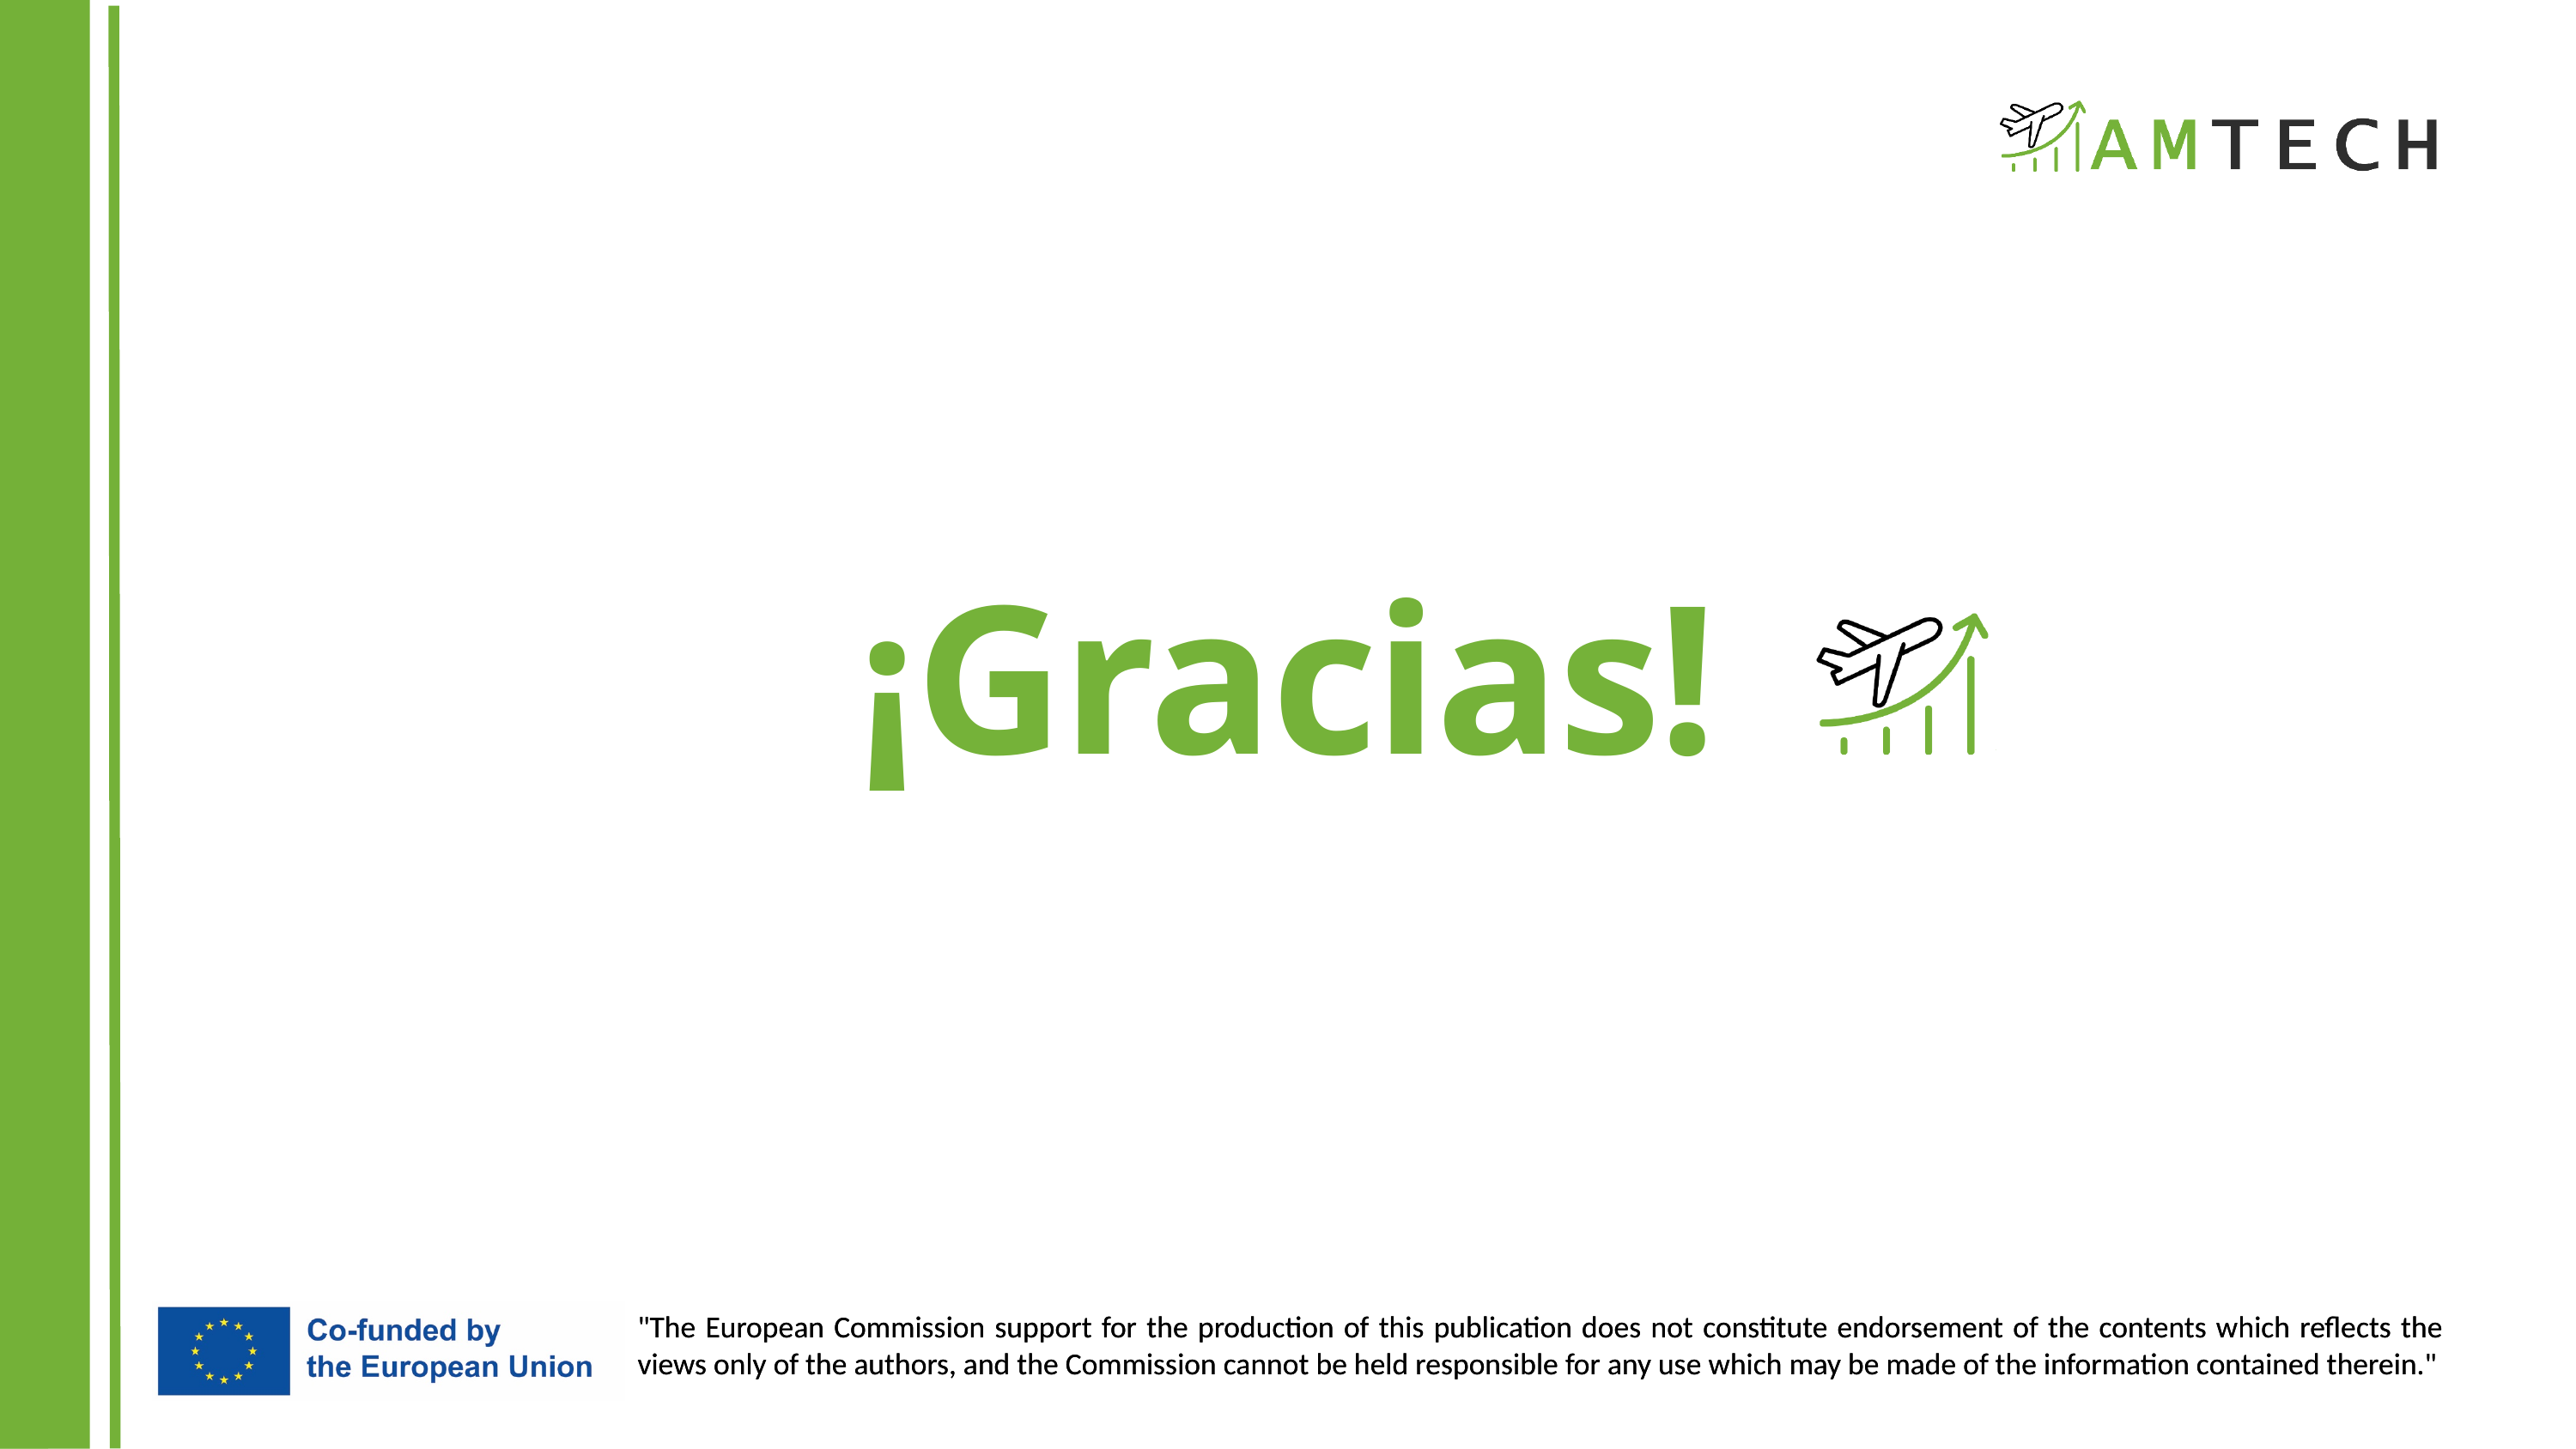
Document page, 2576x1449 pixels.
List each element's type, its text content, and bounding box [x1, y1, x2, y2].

text_box [108, 5, 121, 1449]
text_box [0, 0, 90, 1449]
text_box ¡Gracias! [745, 542, 1831, 802]
picture [1993, 91, 2458, 179]
picture [152, 1301, 625, 1401]
picture [1802, 595, 1997, 771]
